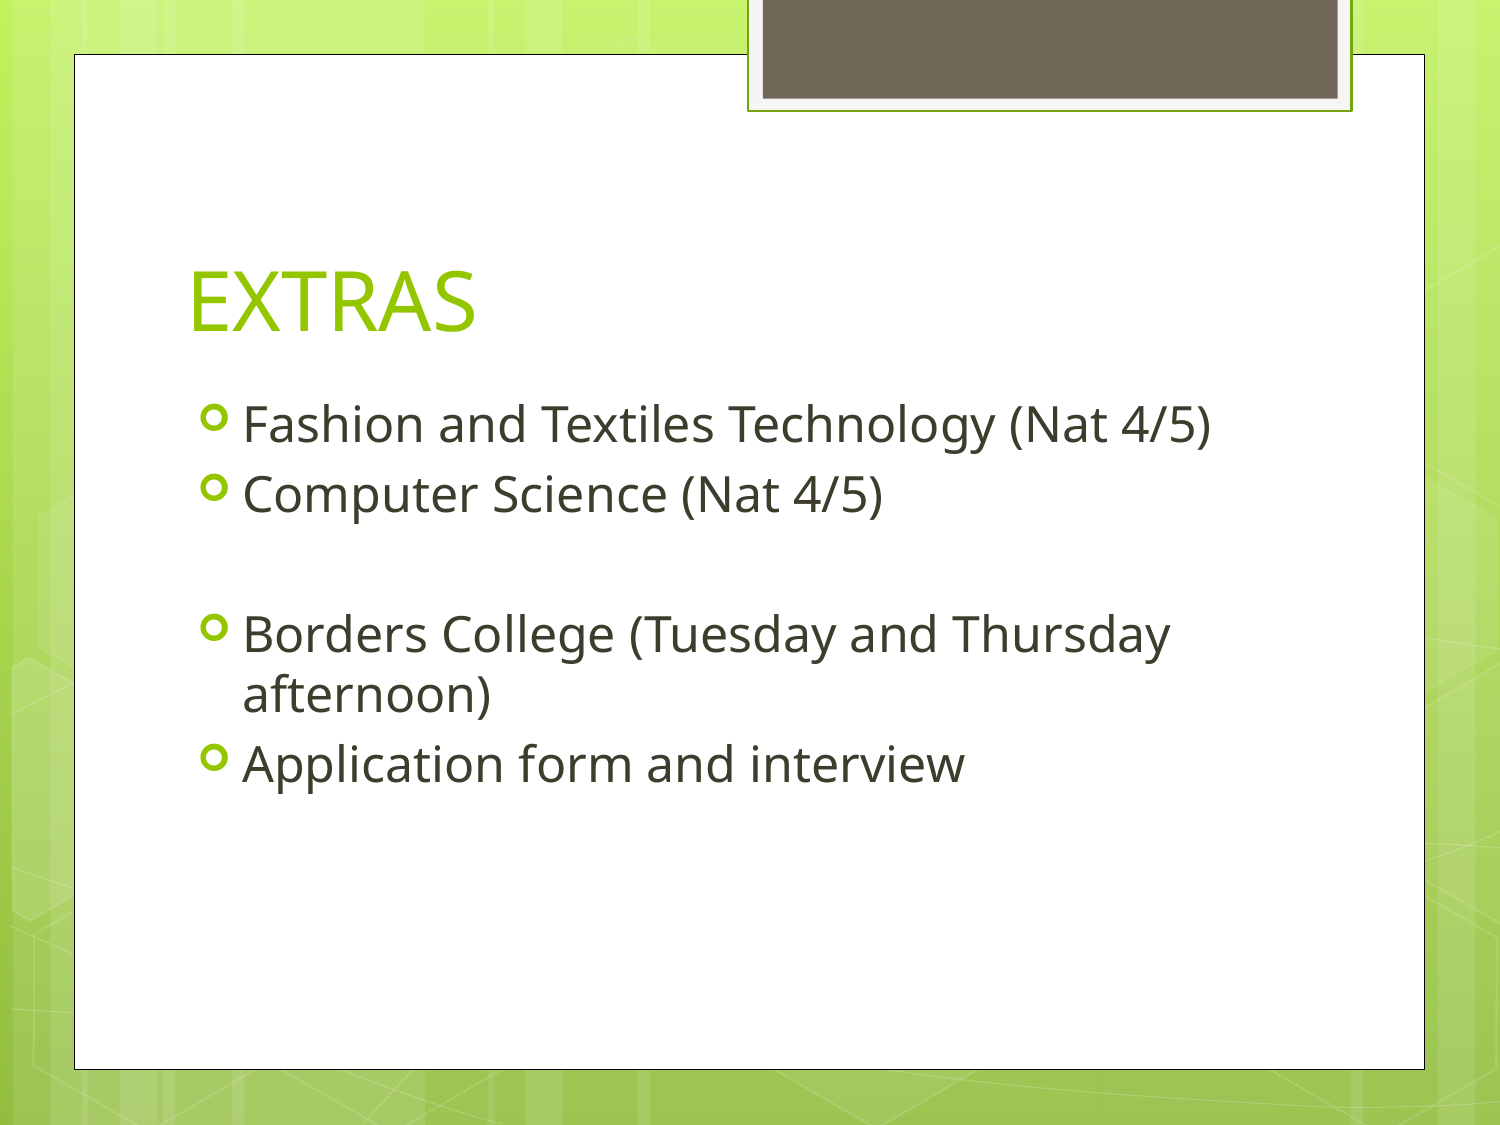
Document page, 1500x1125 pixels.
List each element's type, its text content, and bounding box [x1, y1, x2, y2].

list Fashion and Textiles Technology (Nat 4/5) Computer Science (Nat 4/5) Borders College (Tuesday and Thursday afternoon) Application form and interview [170, 385, 1284, 962]
title EXTRAS [170, 168, 1324, 357]
